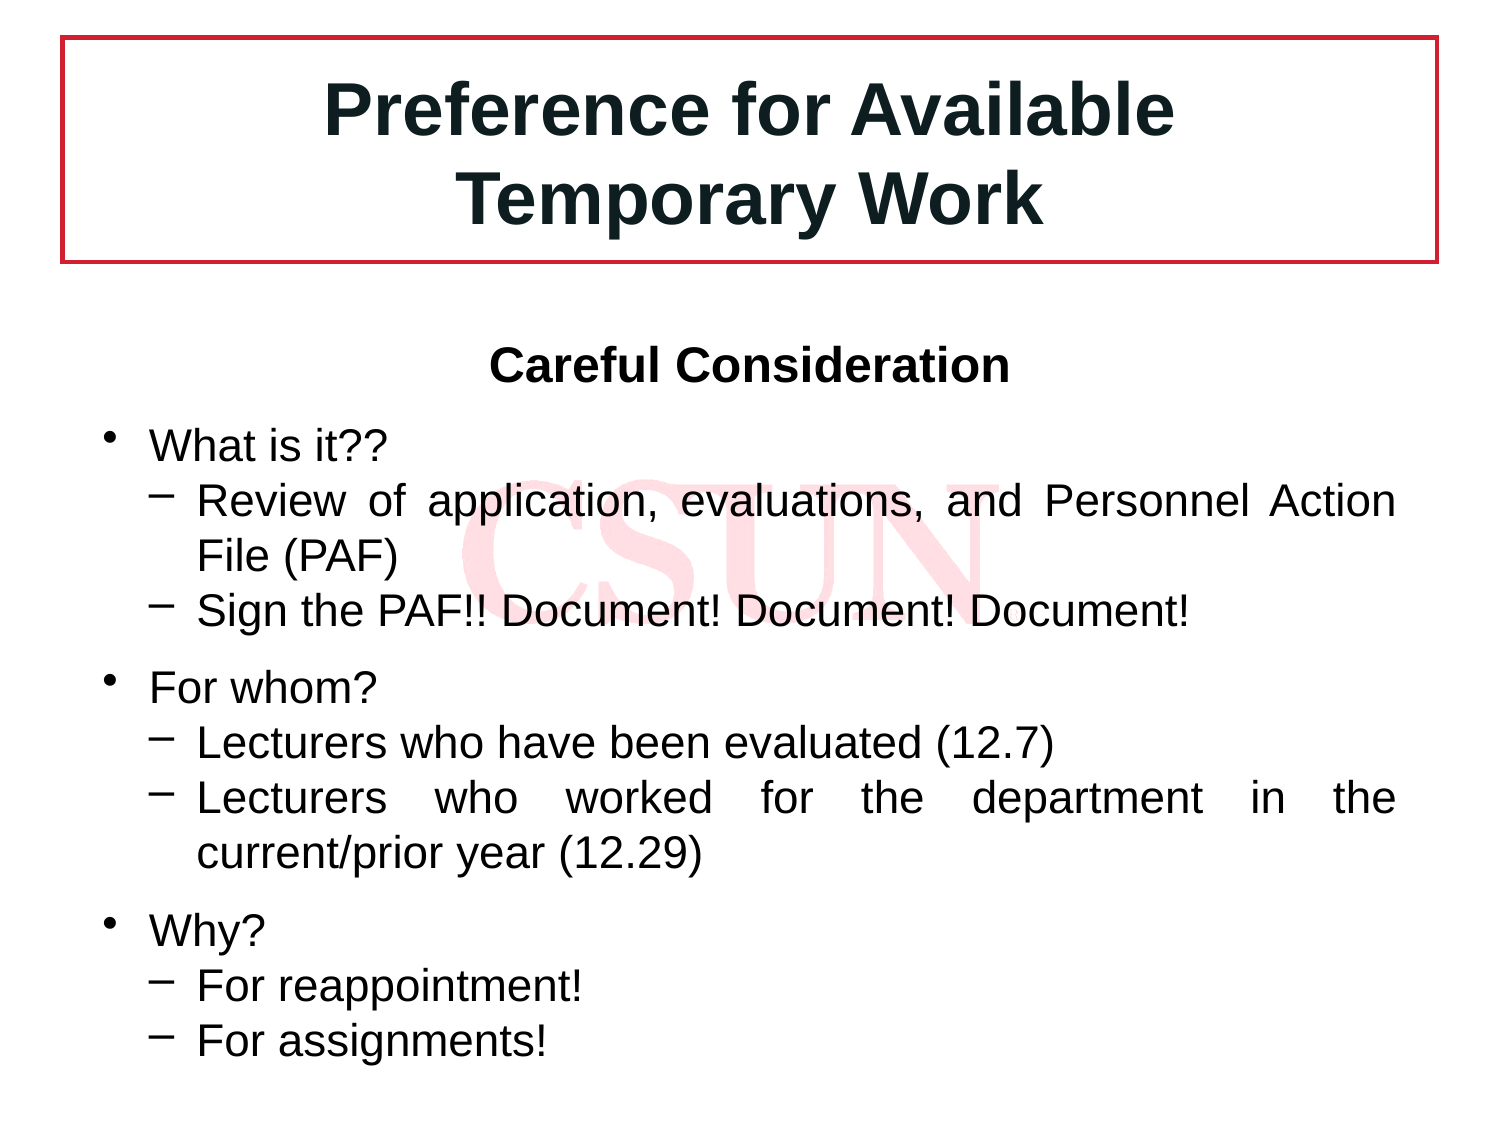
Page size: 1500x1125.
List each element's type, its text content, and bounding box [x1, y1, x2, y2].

list Careful Consideration What is it?? Review of application, evaluations, and Personnel Action File (PAF) Sign the PAF!! Document! Document! Document! For whom? Lecturers who have been evaluated (12.7) Lecturers who worked for the department in the current/prior year (12.29) Why? For reappointment! For assignments! [87, 324, 1413, 1075]
text_box Preference for Available Temporary Work [62, 37, 1438, 263]
